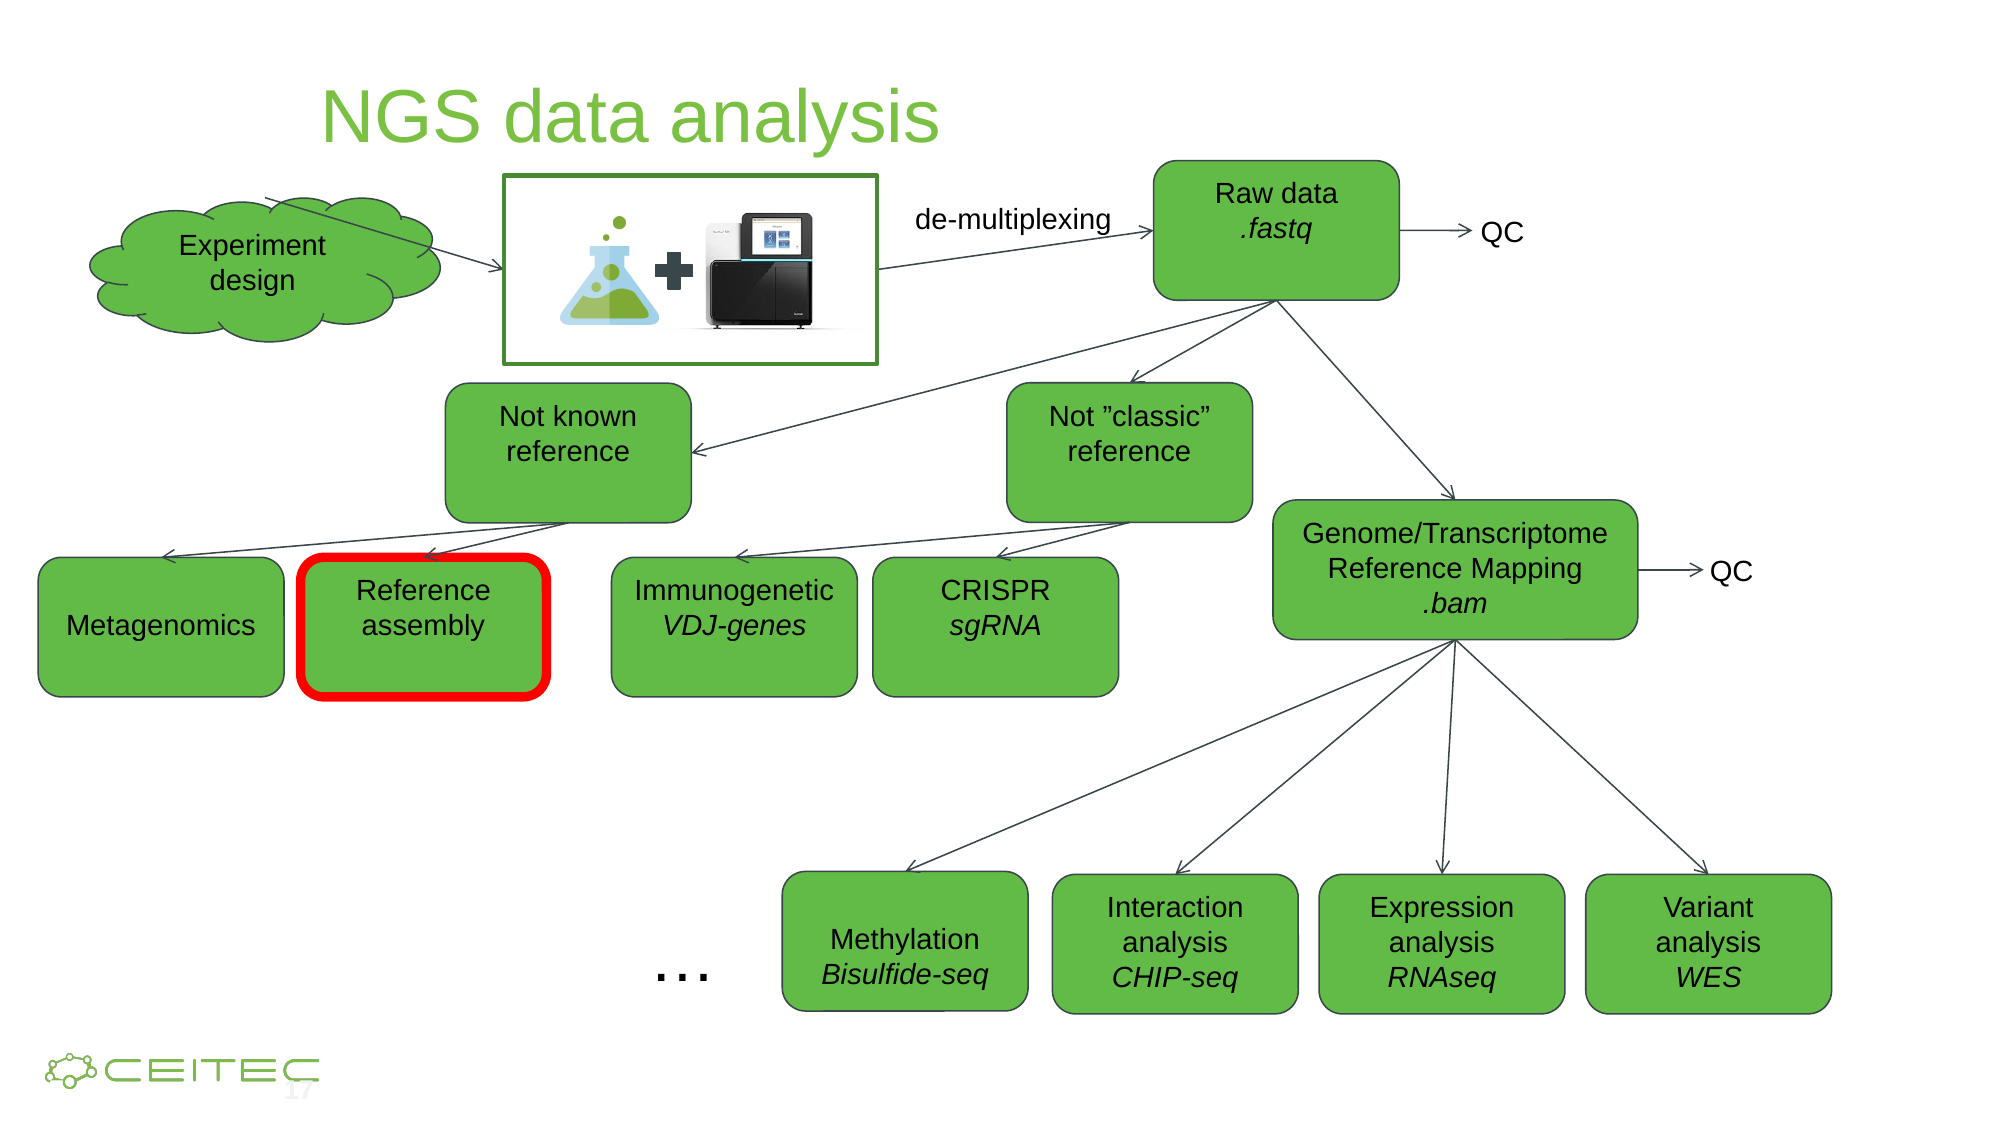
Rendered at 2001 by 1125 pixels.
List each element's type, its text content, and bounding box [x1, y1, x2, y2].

text_box Experiment design [89, 202, 441, 342]
text_box Experiment design [283, 198, 433, 246]
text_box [423, 522, 569, 558]
text_box Methylation Bisulfide-seq [782, 871, 1029, 1012]
text_box QC [1355, 205, 1650, 256]
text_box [1276, 299, 1456, 501]
text_box de-multiplexing [879, 193, 1161, 243]
text_box QC [1584, 544, 1879, 595]
text_box Raw data .fastq [1153, 160, 1400, 298]
text_box CRISPR sgRNA [872, 566, 1119, 697]
text_box … [634, 907, 731, 1002]
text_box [734, 522, 993, 558]
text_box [1052, 874, 1832, 1015]
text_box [995, 522, 1130, 558]
picture [144, 1053, 284, 1089]
text_box Immunogenetic VDJ-genes [611, 557, 858, 697]
text_box Metagenomics [38, 557, 285, 697]
slide_number 17 [34, 1051, 144, 1105]
text_box Genome/Transcriptome Reference Mapping .bam [1272, 499, 1638, 637]
text_box Not known reference [445, 383, 692, 523]
text_box 17 [284, 1051, 394, 1105]
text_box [1129, 300, 1277, 384]
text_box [877, 230, 1154, 270]
text_box Reference assembly [300, 565, 547, 697]
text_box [160, 522, 422, 558]
text_box [502, 173, 879, 366]
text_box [555, 199, 862, 342]
text_box Not ”classic” reference [1006, 462, 1253, 523]
title NGS data analysis [320, 52, 1678, 183]
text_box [904, 639, 1456, 872]
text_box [1458, 639, 1709, 875]
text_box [690, 300, 1277, 454]
